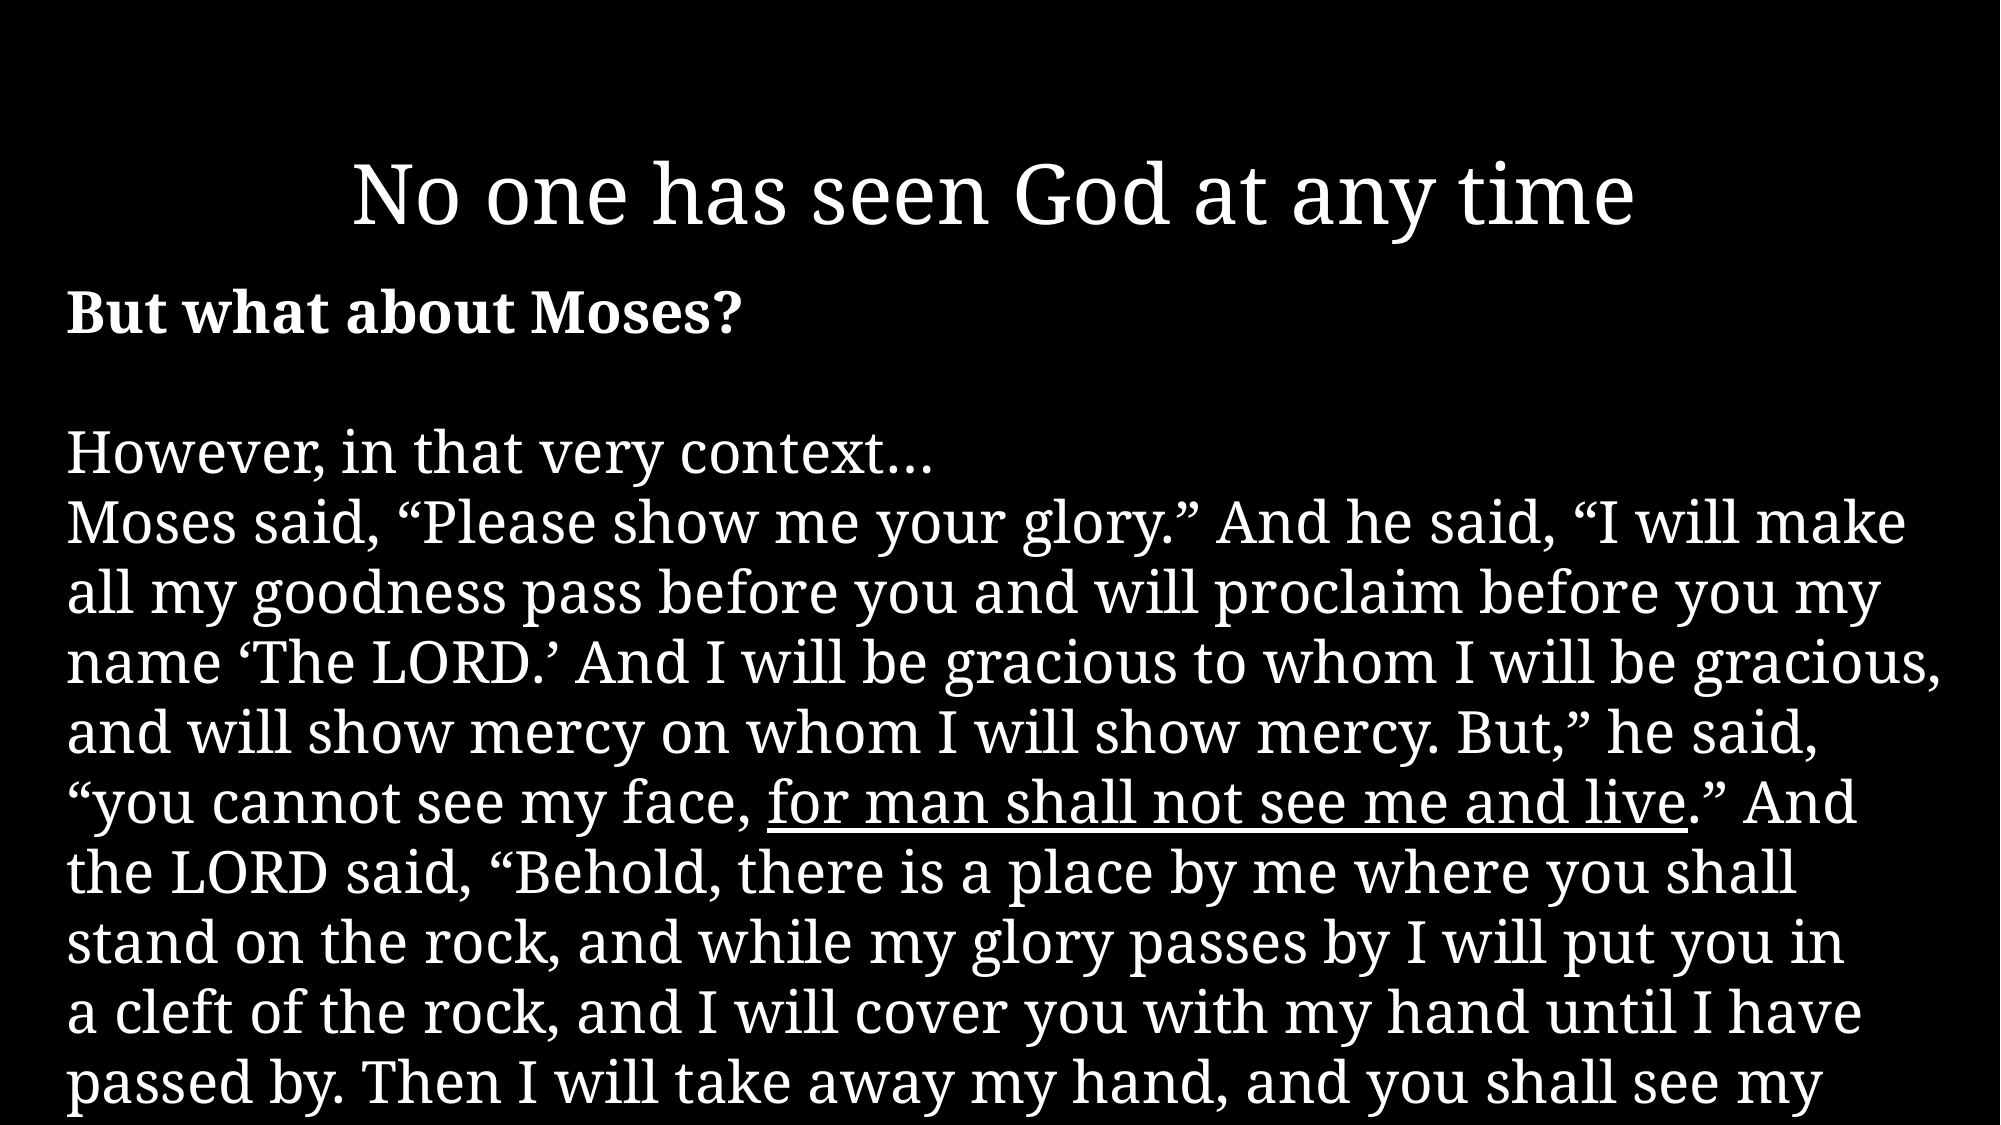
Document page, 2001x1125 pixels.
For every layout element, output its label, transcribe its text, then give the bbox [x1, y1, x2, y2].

text_box No one has seen God at any time [289, 133, 1700, 249]
text_box But what about Moses? However, in that very context… Moses said, “Please show me your glory.” And he said, “I will make all my goodness pass before you and will proclaim before you my name ‘The Lord.’ And I will be gracious to whom I will be gracious, and will show mercy on whom I will show mercy. But,” he said, “you cannot see my face, for man shall not see me and live.” And the Lord said, “Behold, there is a place by me where you shall stand on the rock, and while my glory passes by I will put you in a cleft of the rock, and I will cover you with my hand until I have passed by. Then I will take away my hand, and you shall see my back, but my face shall not be seen.” [51, 268, 1968, 1125]
